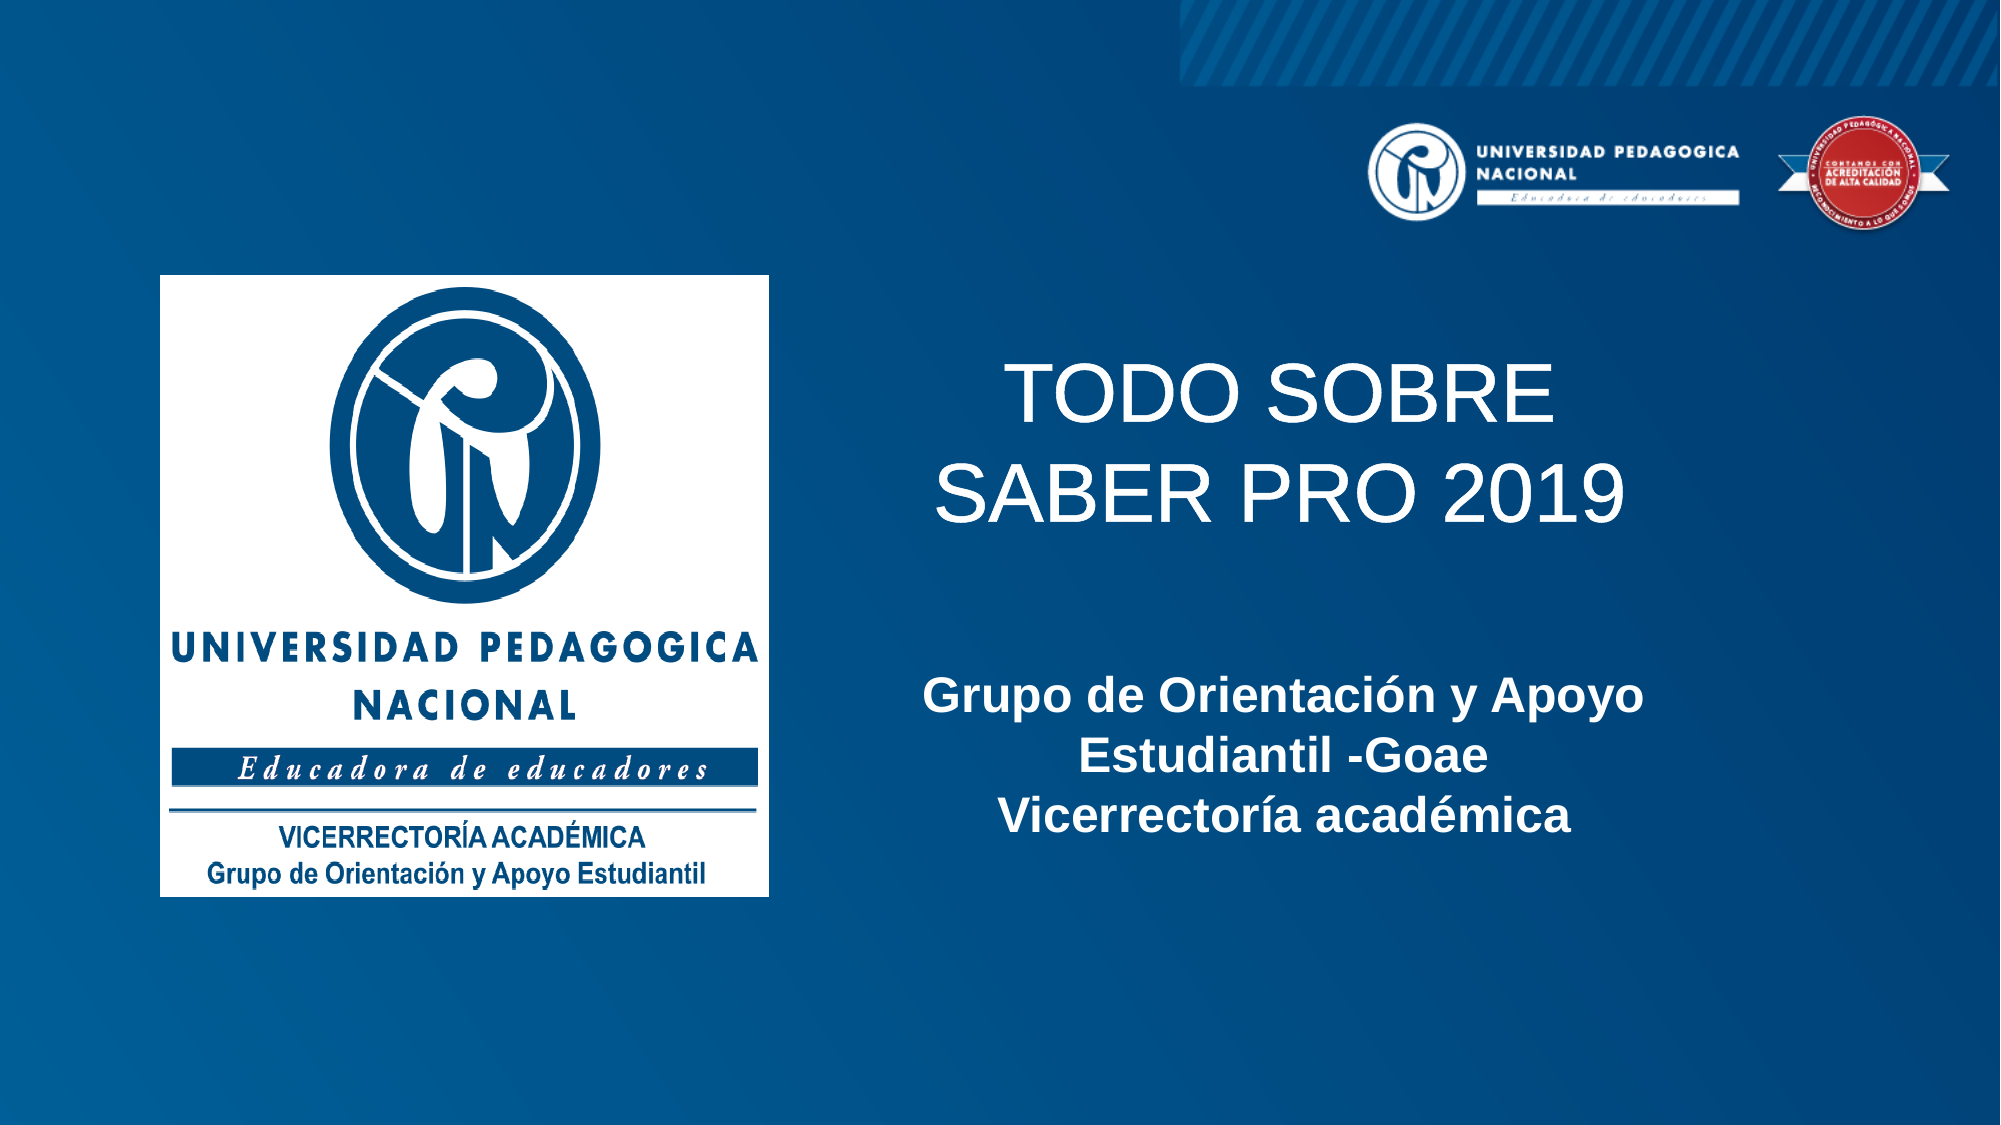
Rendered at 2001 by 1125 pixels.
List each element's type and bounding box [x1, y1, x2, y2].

list [0, 0, 2000, 1125]
picture [159, 274, 769, 898]
